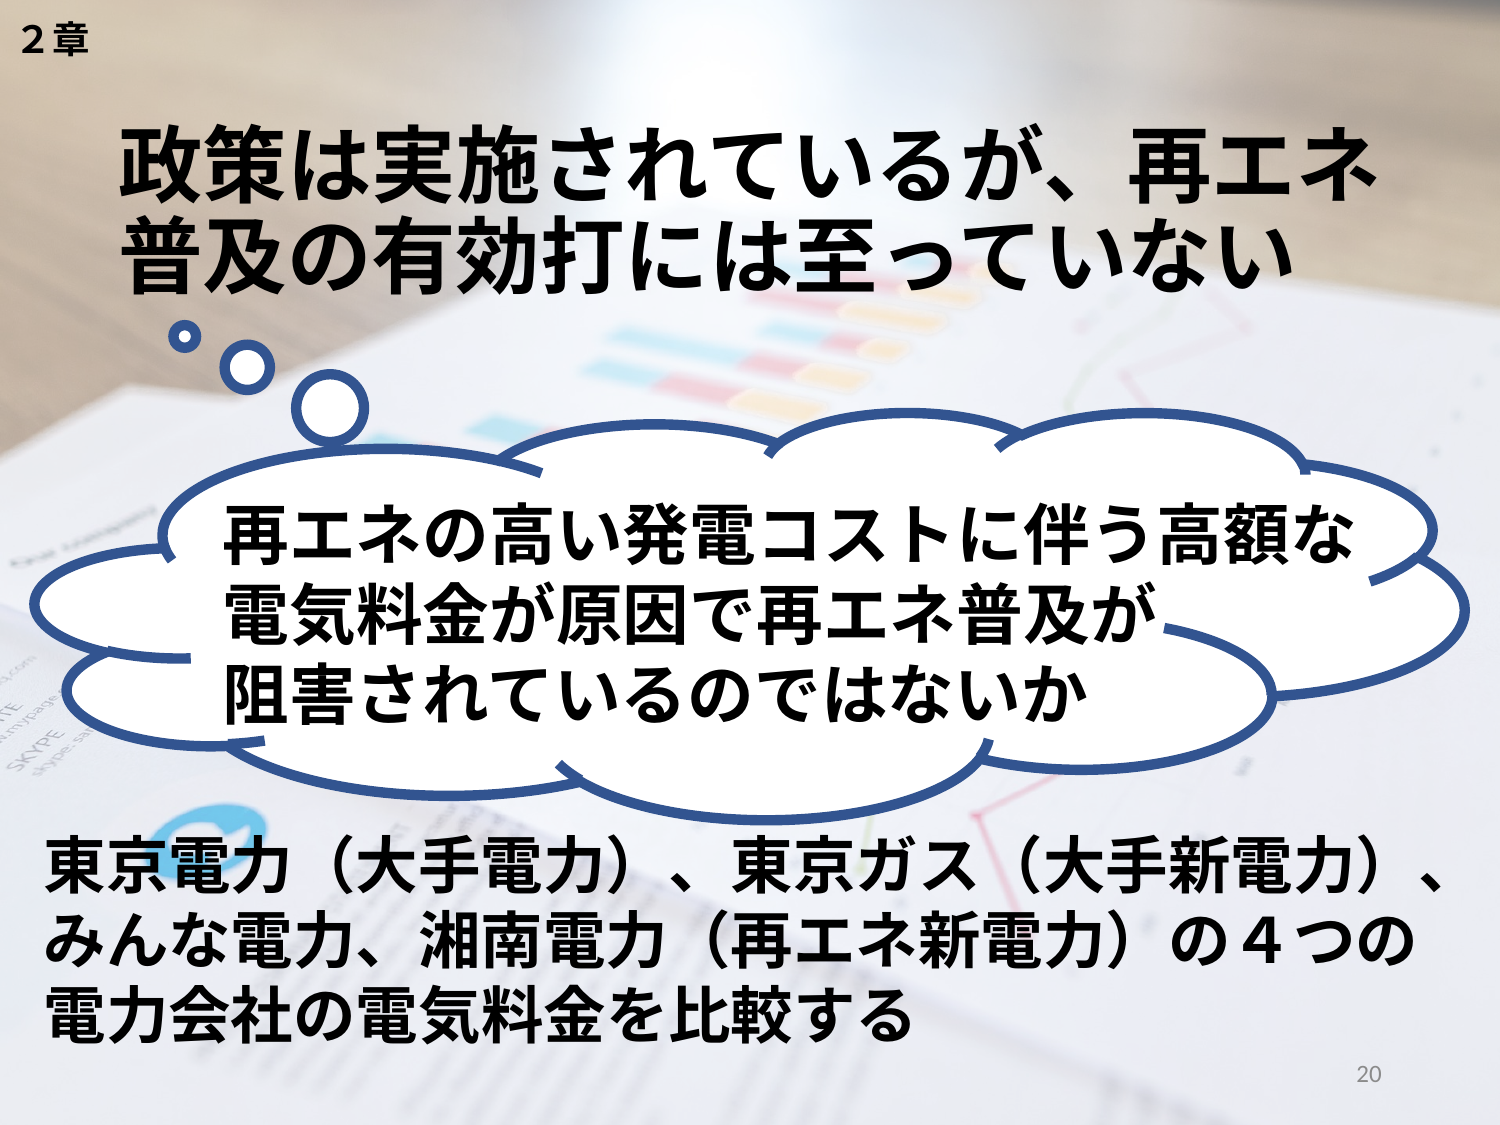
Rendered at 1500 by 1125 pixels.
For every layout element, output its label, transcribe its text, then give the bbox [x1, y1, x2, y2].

text_box 再エネの高い発電コストに伴う高額な 電気料金が原因で再エネ普及が 阻害されているのではないか [207, 485, 1380, 740]
text_box [33, 420, 1466, 818]
text_box ２章 [0, 8, 138, 69]
slide_number 20 [1059, 1042, 1397, 1103]
text_box 東京電力（大手電力）、東京ガス（大手新電力）、みんな電力、湘南電力（再エネ新電力）の４つの 電力会社の電気料金を比較する [28, 818, 1465, 1104]
title 政策は実施されているが、再エネ普及の有効打には至っていない [103, 110, 1397, 420]
text_box https://www.enecho.meti.go.jp/statistics/electric_power/ep002/xls/2016/1-H28.xlsx [0, 0, 1500, 1125]
